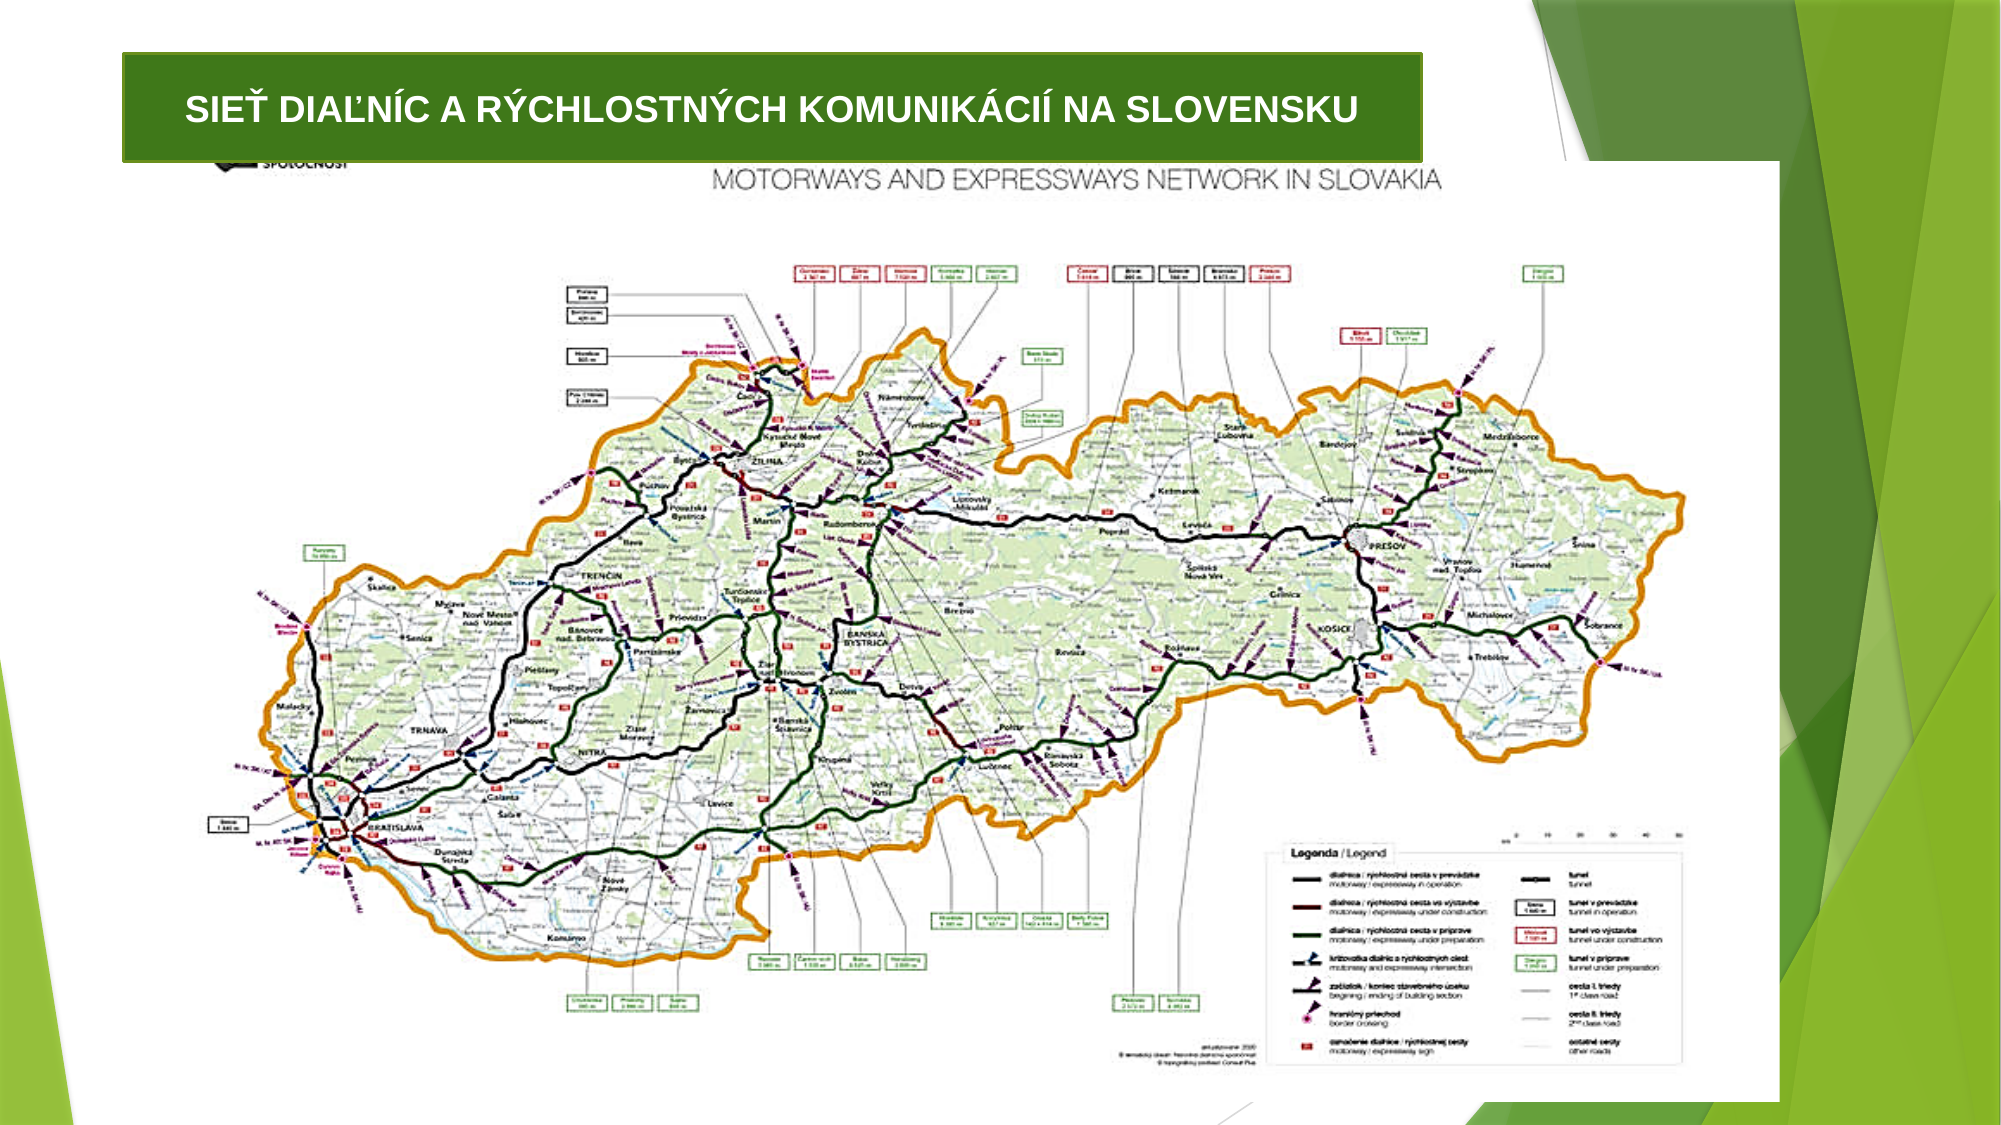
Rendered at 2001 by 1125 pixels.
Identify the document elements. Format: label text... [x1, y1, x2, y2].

picture [157, 160, 1781, 1102]
text_box SIEŤ DIAĽNÍC A RÝCHLOSTNÝCH KOMUNIKÁCIÍ NA SLOVENSKU [122, 52, 1423, 163]
